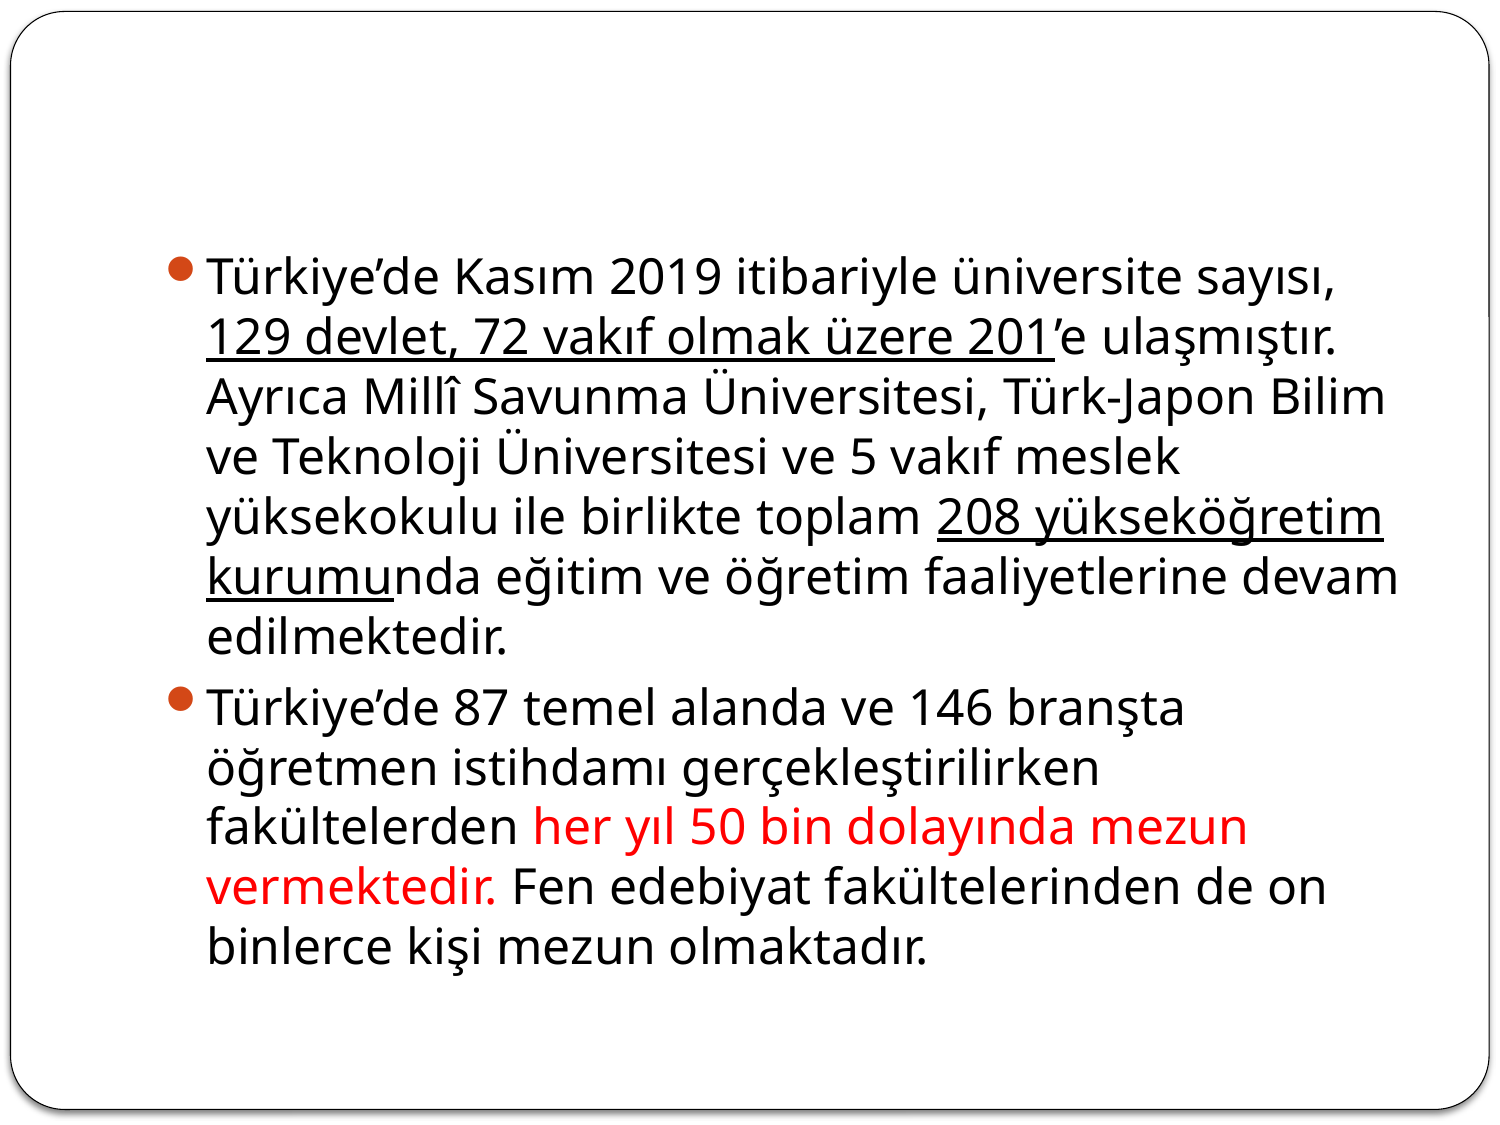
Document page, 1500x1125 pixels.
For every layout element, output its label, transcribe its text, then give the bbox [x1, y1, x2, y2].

list Türkiye’de Kasım 2019 itibariyle üniversite sayısı, 129 devlet, 72 vakıf olmak üzere 201’e ulaşmıştır. Ayrıca Millî Savunma Üniversitesi, Türk-Japon Bilim ve Teknoloji Üniversitesi ve 5 vakıf meslek yüksekokulu ile birlikte toplam 208 yükseköğretim kurumunda eğitim ve öğretim faaliyetlerine devam edilmektedir. Türkiye’de 87 temel alanda ve 146 branşta öğretmen istihdamı gerçekleştirilirken fakültelerden her yıl 50 bin dolayında mezun vermektedir. Fen edebiyat fakültelerinden de on binlerce kişi mezun olmaktadır. [150, 237, 1425, 988]
